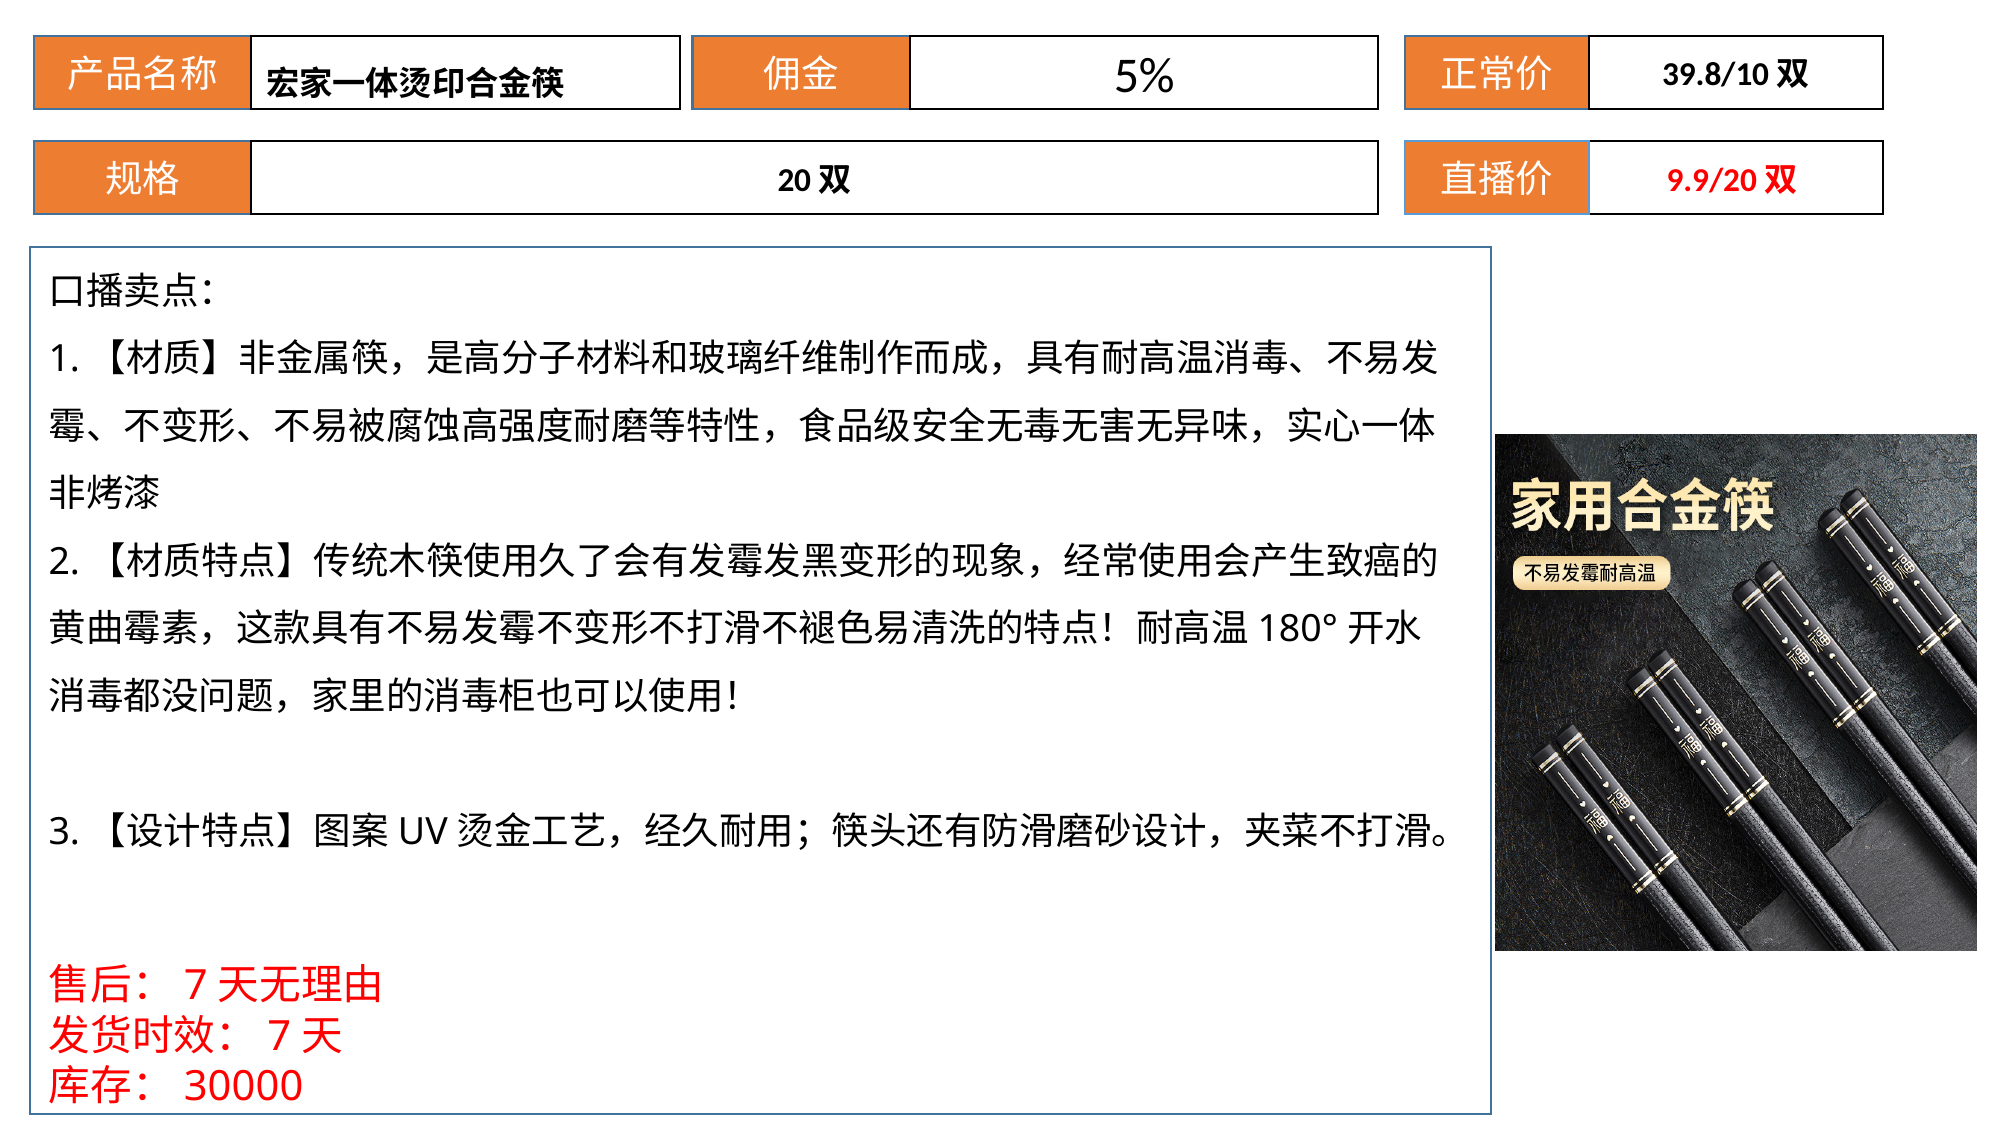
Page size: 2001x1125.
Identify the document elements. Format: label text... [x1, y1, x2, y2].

text_box 9.9/20双 [1590, 140, 1884, 215]
text_box 直播价 [1404, 140, 1590, 215]
text_box 20双 [250, 140, 1379, 215]
text_box 佣金 [691, 35, 909, 110]
text_box 产品名称 [33, 35, 250, 110]
text_box 39.8/10双 [1588, 35, 1884, 110]
text_box 规格 [33, 140, 250, 215]
text_box 宏家一体烫印合金筷 [250, 35, 681, 110]
text_box 售后：7天无理由 发货时效：7天 库存：30000 [33, 950, 1286, 1116]
text_box 5% [909, 35, 1379, 110]
picture [1495, 434, 1977, 951]
text_box [29, 246, 1492, 1115]
text_box 正常价 [1404, 35, 1588, 110]
text_box 口播卖点： 1.【材质】非金属筷，是高分子材料和玻璃纤维制作而成，具有耐高温消毒、不易发霉、不变形、不易被腐蚀高强度耐磨等特性，食品级安全无毒无害无异味，实心一体非烤漆 2.【材质特点】传统木筷使用久了会有发霉发黑变形的现象，经常使用会产生致癌的黄曲霉素，这款具有不易发霉不变形不打滑不褪色易清洗的特点！耐高温180°开水消毒都没问题，家里的消毒柜也可以使用！ 3.【设计特点】图案UV烫金工艺，经久耐用；筷头还有防滑磨砂设计，夹菜不打滑。 [33, 259, 1463, 860]
